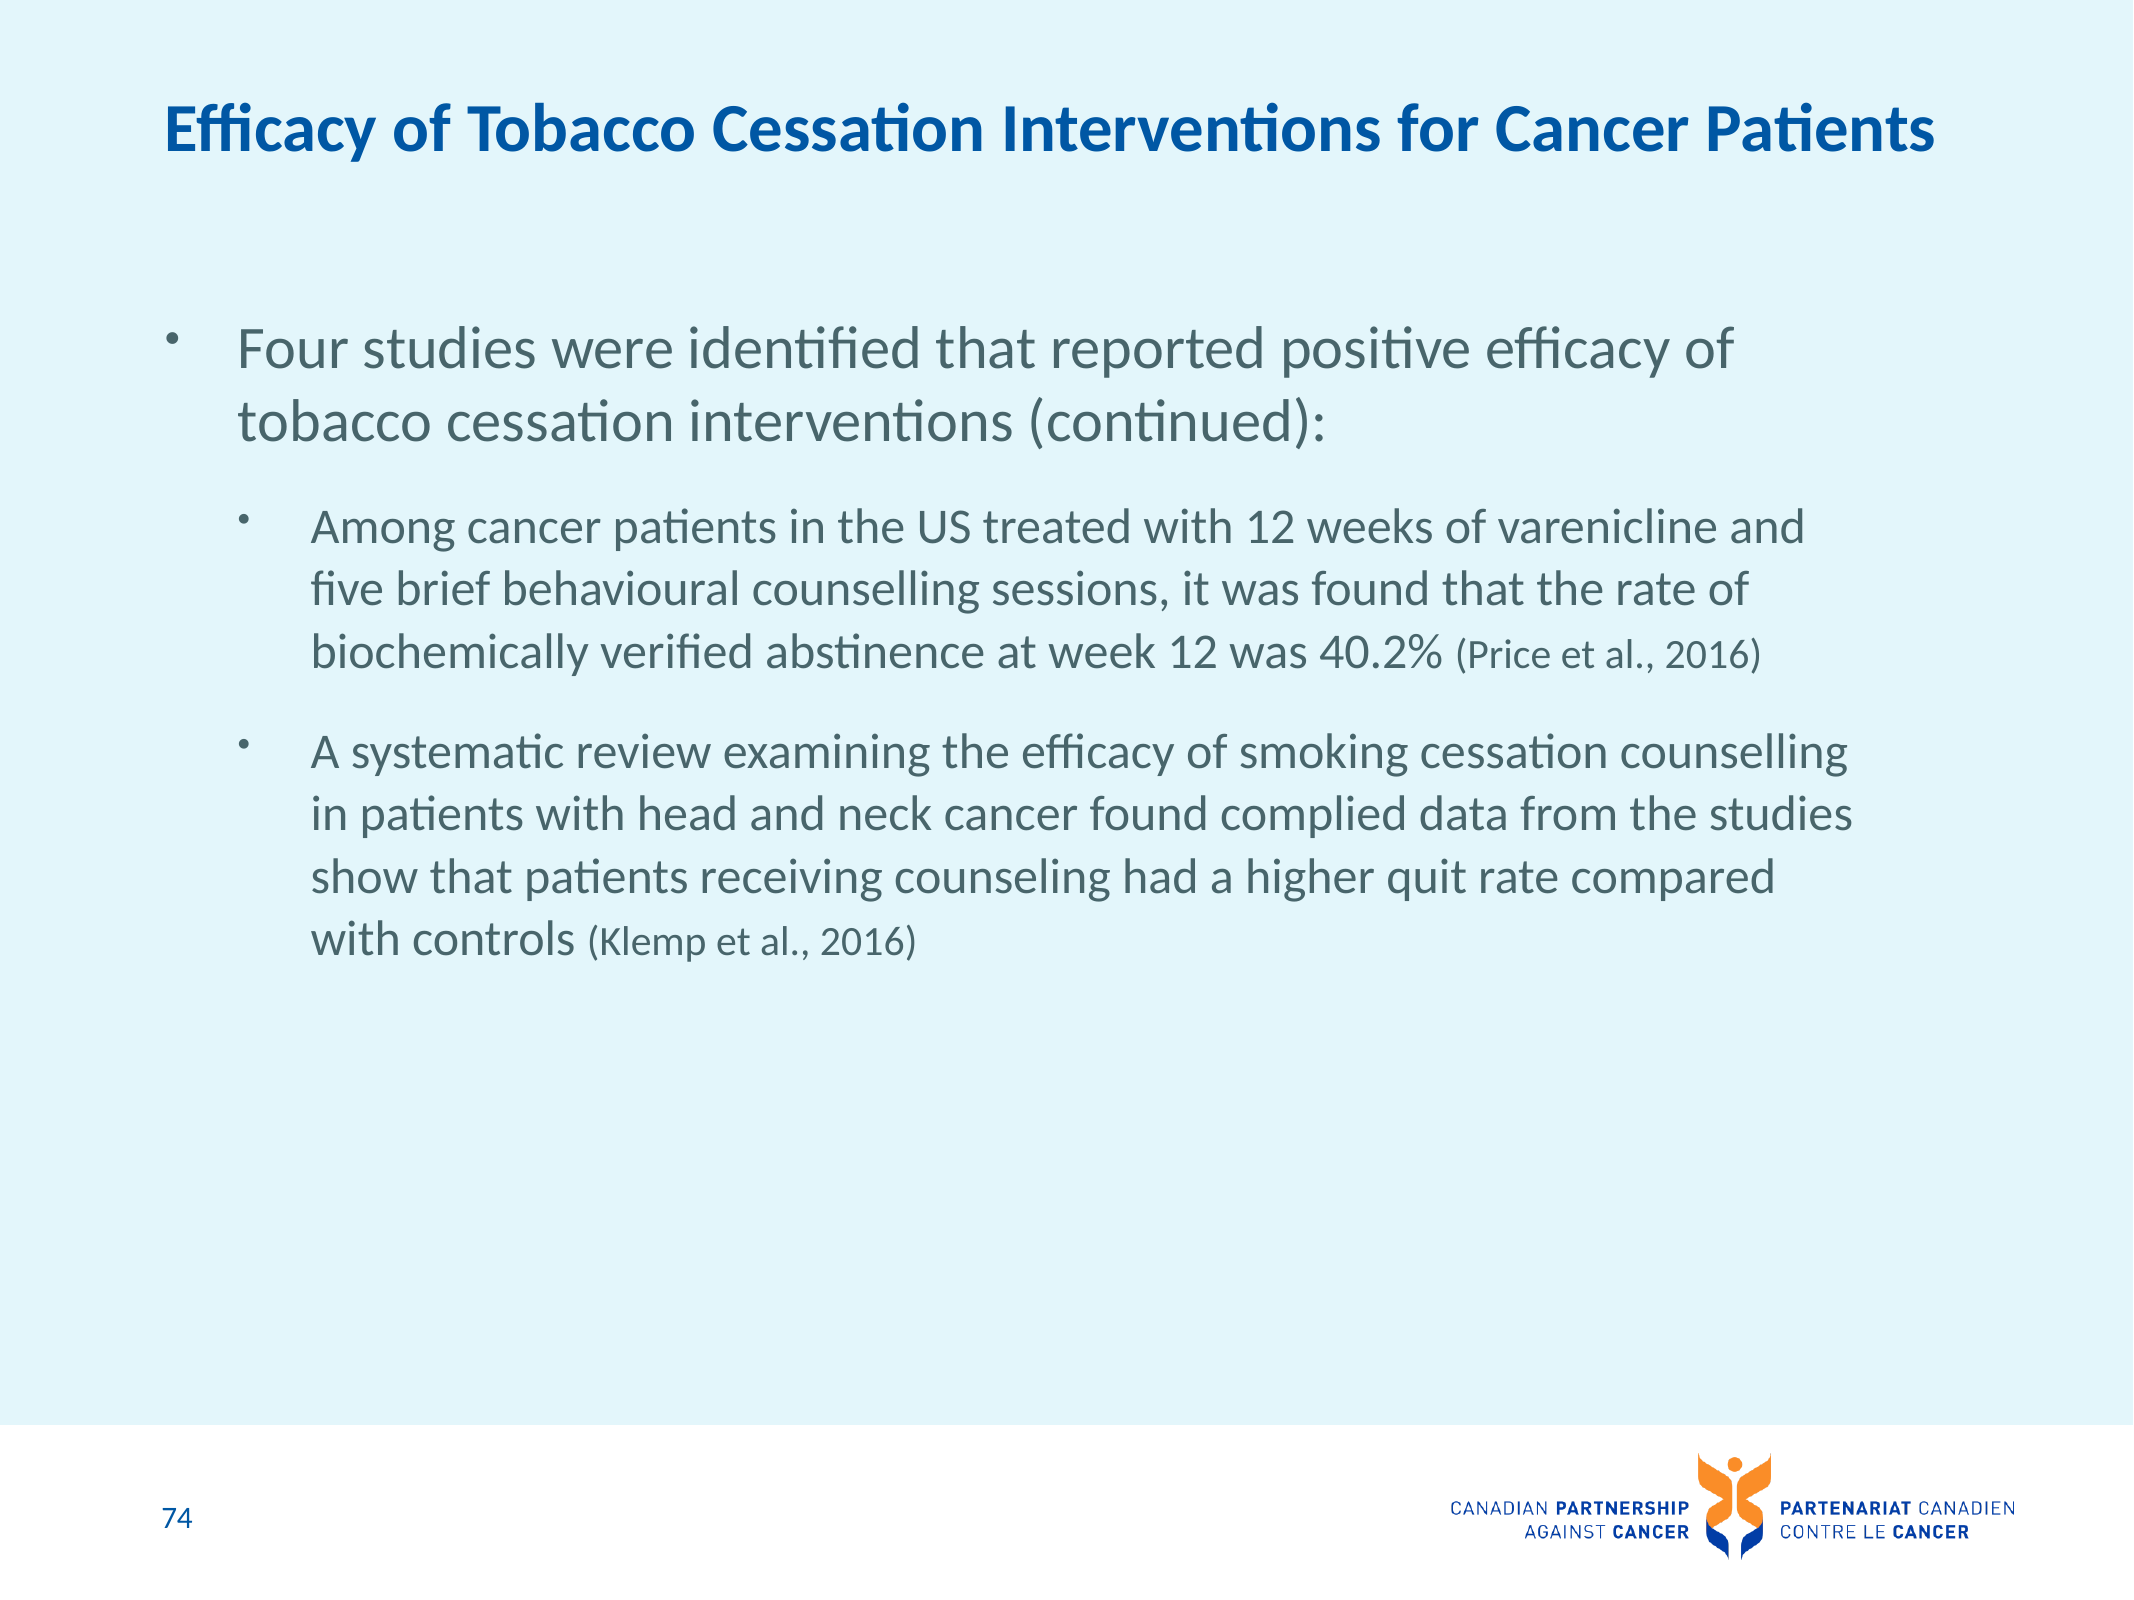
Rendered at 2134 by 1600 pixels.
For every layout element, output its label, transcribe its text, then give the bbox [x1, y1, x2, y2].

list Four studies were identified that reported positive efficacy of tobacco cessation interventions (continued): Among cancer patients in the US treated with 12 weeks of varenicline and five brief behavioural counselling sessions, it was found that the rate of biochemically verified abstinence at week 12 was 40.2% (Price et al., 2016) A systematic review examining the efficacy of smoking cessation counselling in patients with head and neck cancer found complied data from the studies show that patients receiving counseling had a higher quit rate compared with controls (Klemp et al., 2016) [150, 300, 1875, 1332]
picture [1449, 1453, 2016, 1560]
title Efficacy of Tobacco Cessation Interventions for Cancer Patients [150, 75, 1988, 188]
slide_number 74 [149, 1488, 205, 1545]
